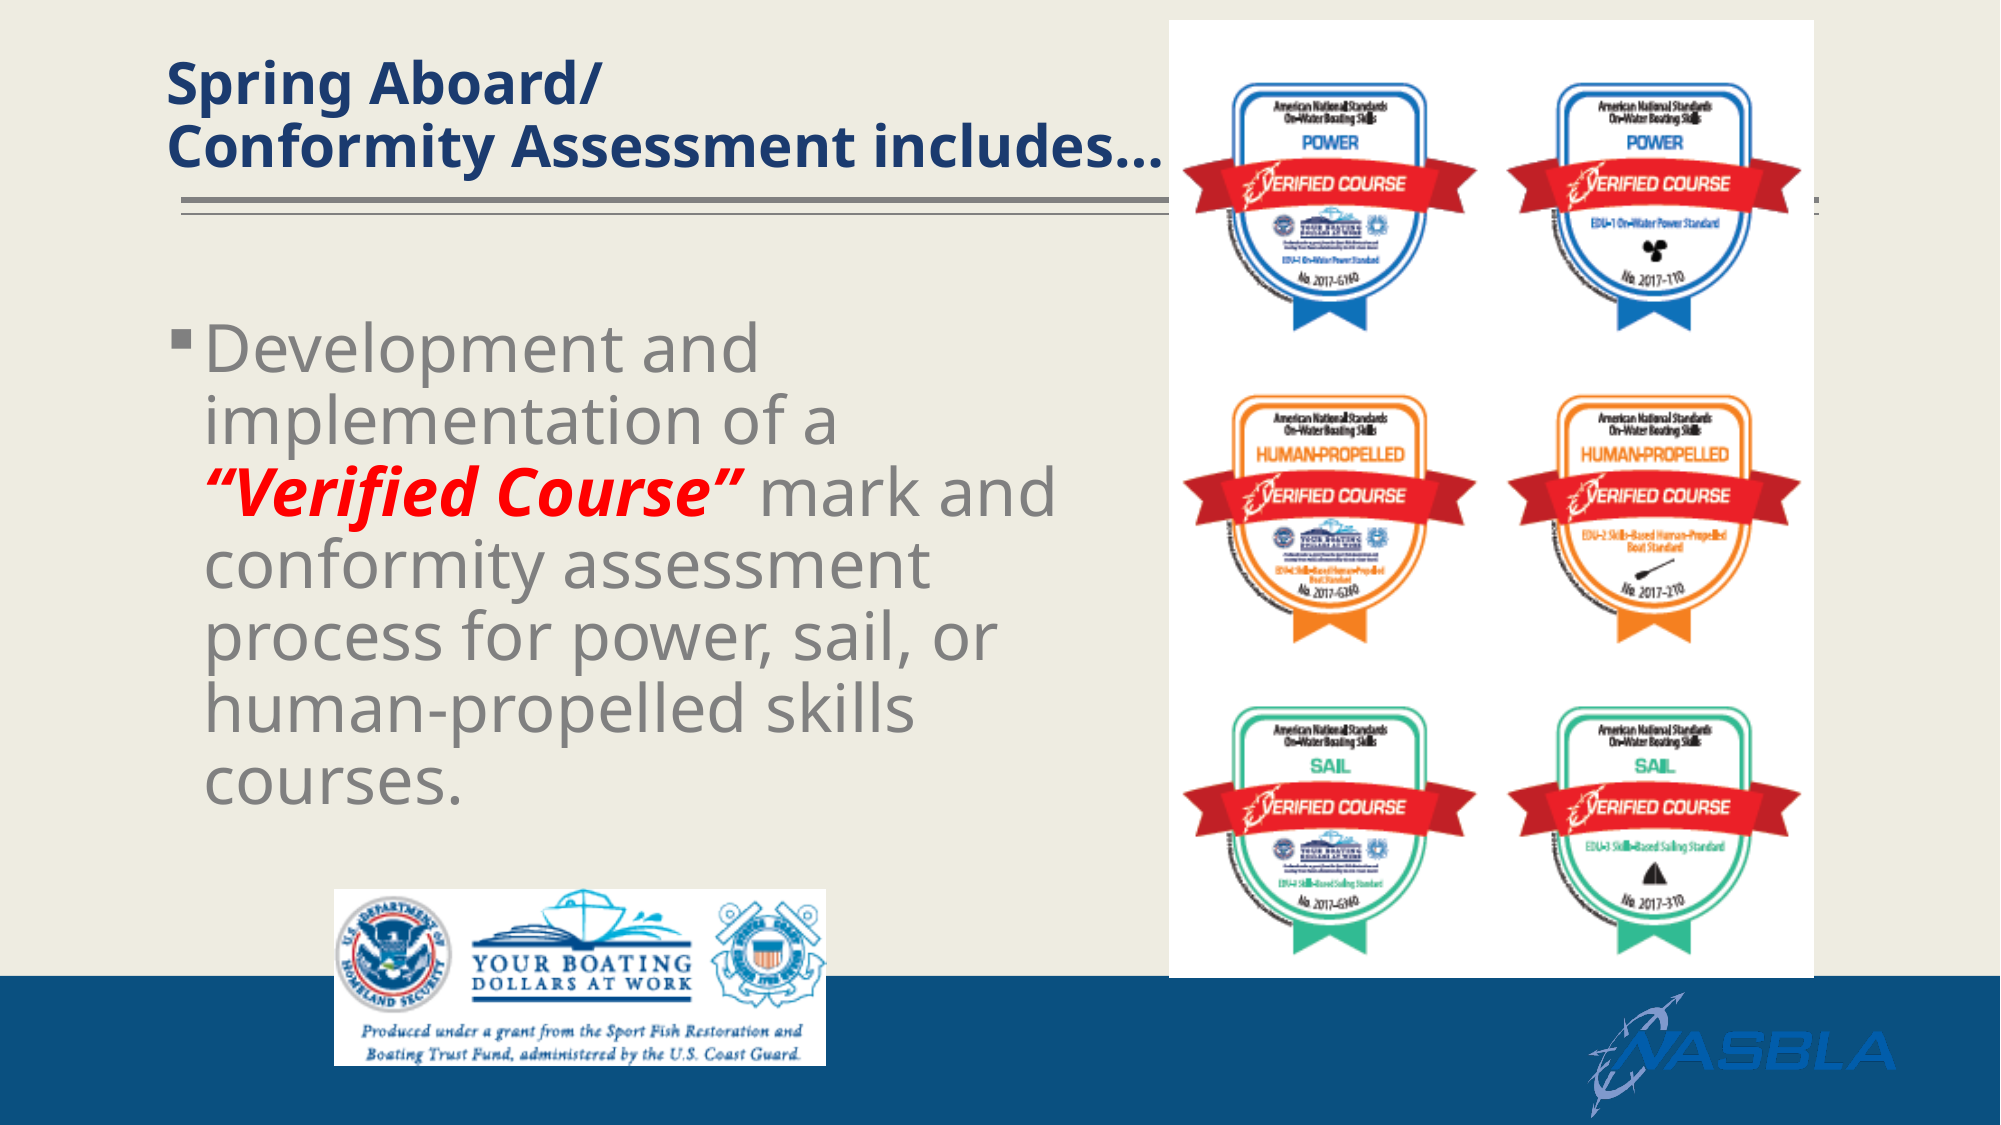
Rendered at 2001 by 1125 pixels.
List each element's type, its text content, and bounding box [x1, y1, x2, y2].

title Spring Aboard/ Conformity Assessment includes… [151, 46, 1163, 257]
picture [334, 888, 827, 1066]
list Development and implementation of a “Verified Course” mark and conformity assessment process for power, sail, or human-propelled skills courses. [151, 307, 1102, 788]
picture [1169, 20, 1814, 978]
